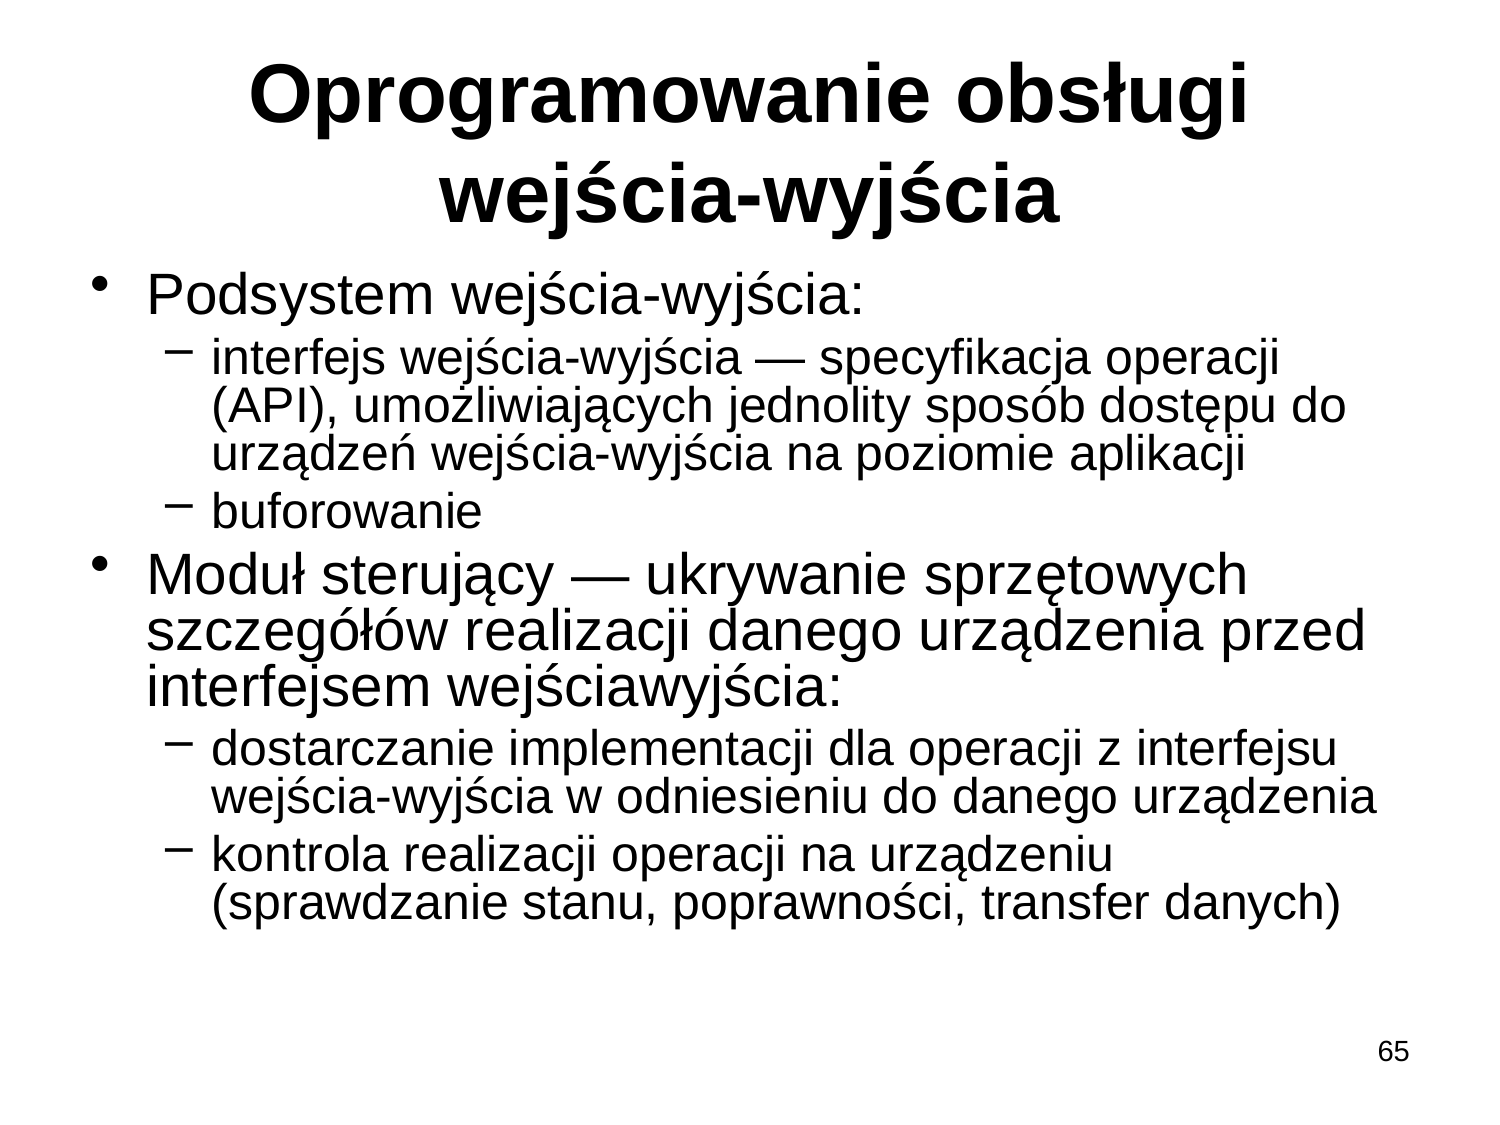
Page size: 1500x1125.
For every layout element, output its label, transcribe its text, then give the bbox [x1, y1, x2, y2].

slide_number 65 [1074, 1024, 1425, 1103]
title Oprogramowanie obsługi wejścia-wyjścia [75, 45, 1425, 233]
list Podsystem wejścia-wyjścia: interfejs wejścia-wyjścia — specyfikacja operacji (API), umożliwiających jednolity sposób dostępu do urządzeń wejścia-wyjścia na poziomie aplikacji buforowanie Moduł sterujący — ukrywanie sprzętowych szczegółów realizacji danego urządzenia przed interfejsem wejściawyjścia: dostarczanie implementacji dla operacji z interfejsu wejścia-wyjścia w odniesieniu do danego urządzenia kontrola realizacji operacji na urządzeniu (sprawdzanie stanu, poprawności, transfer danych) [75, 262, 1425, 1005]
